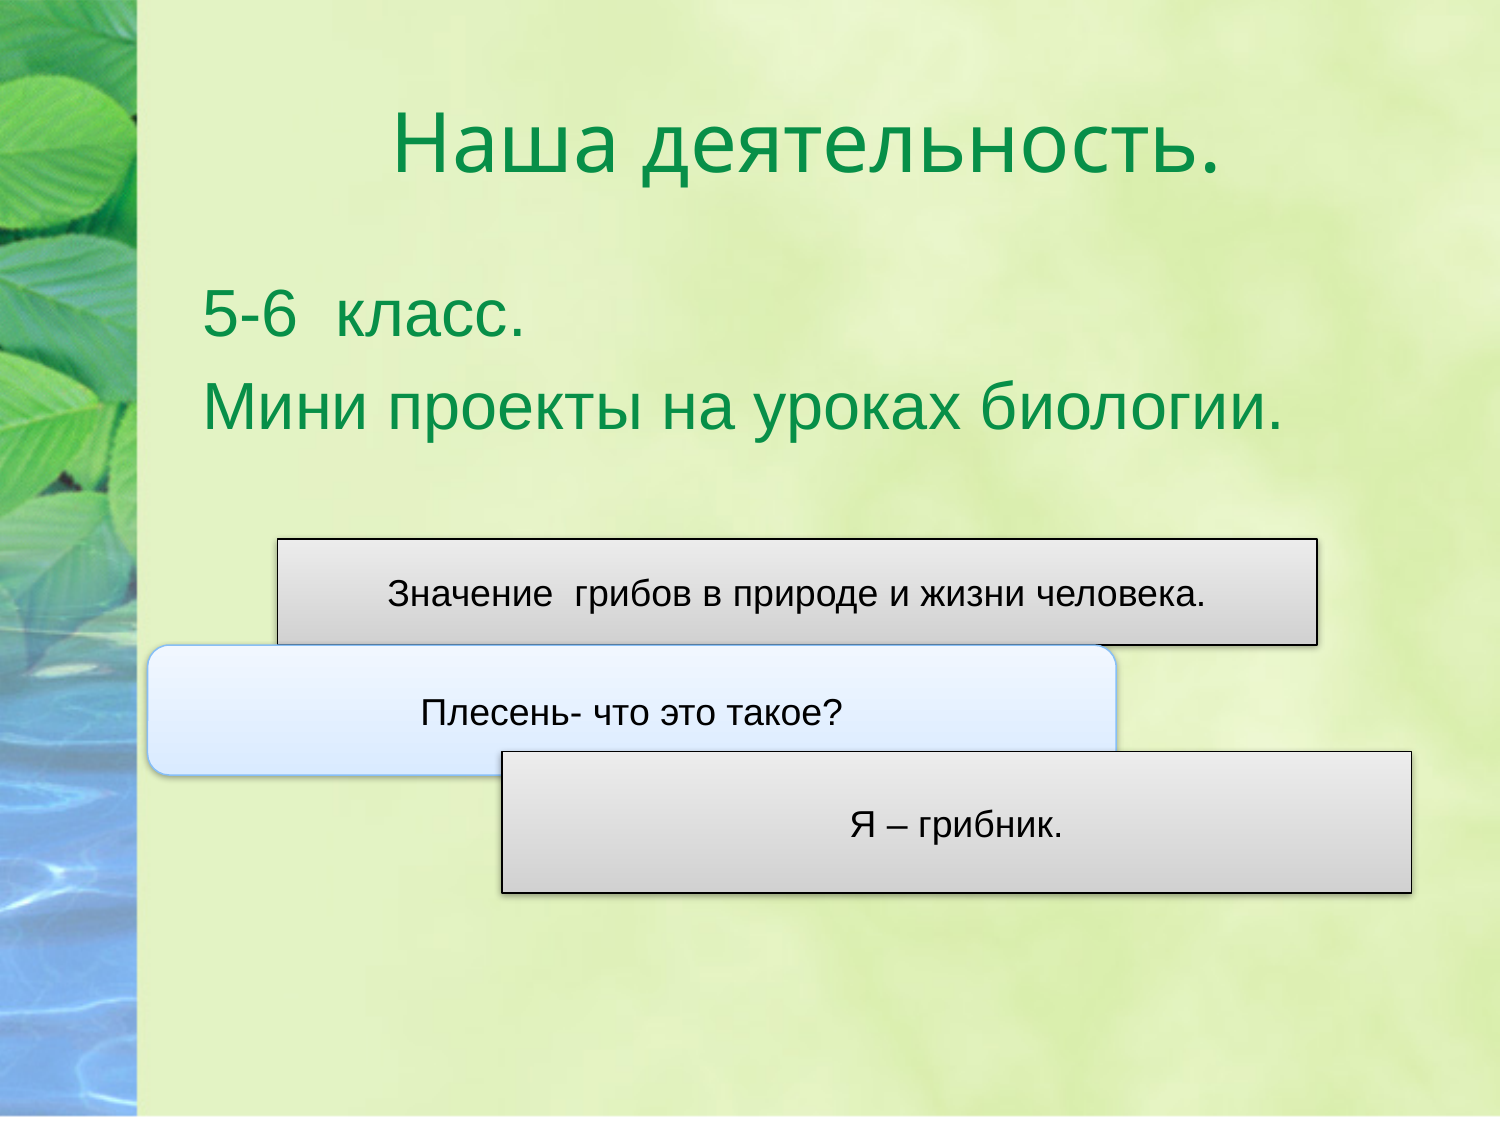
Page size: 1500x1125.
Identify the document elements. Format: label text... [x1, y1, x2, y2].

picture [0, 0, 1500, 1125]
list 5-6 класс. Мини проекты на уроках биологии. [187, 262, 1425, 1005]
text_box Я – грибник. [501, 751, 1412, 894]
title Наша деятельность. [187, 45, 1425, 233]
text_box Значение грибов в природе и жизни человека. [277, 538, 1318, 646]
text_box Плесень- что это такое? [146, 644, 1117, 776]
